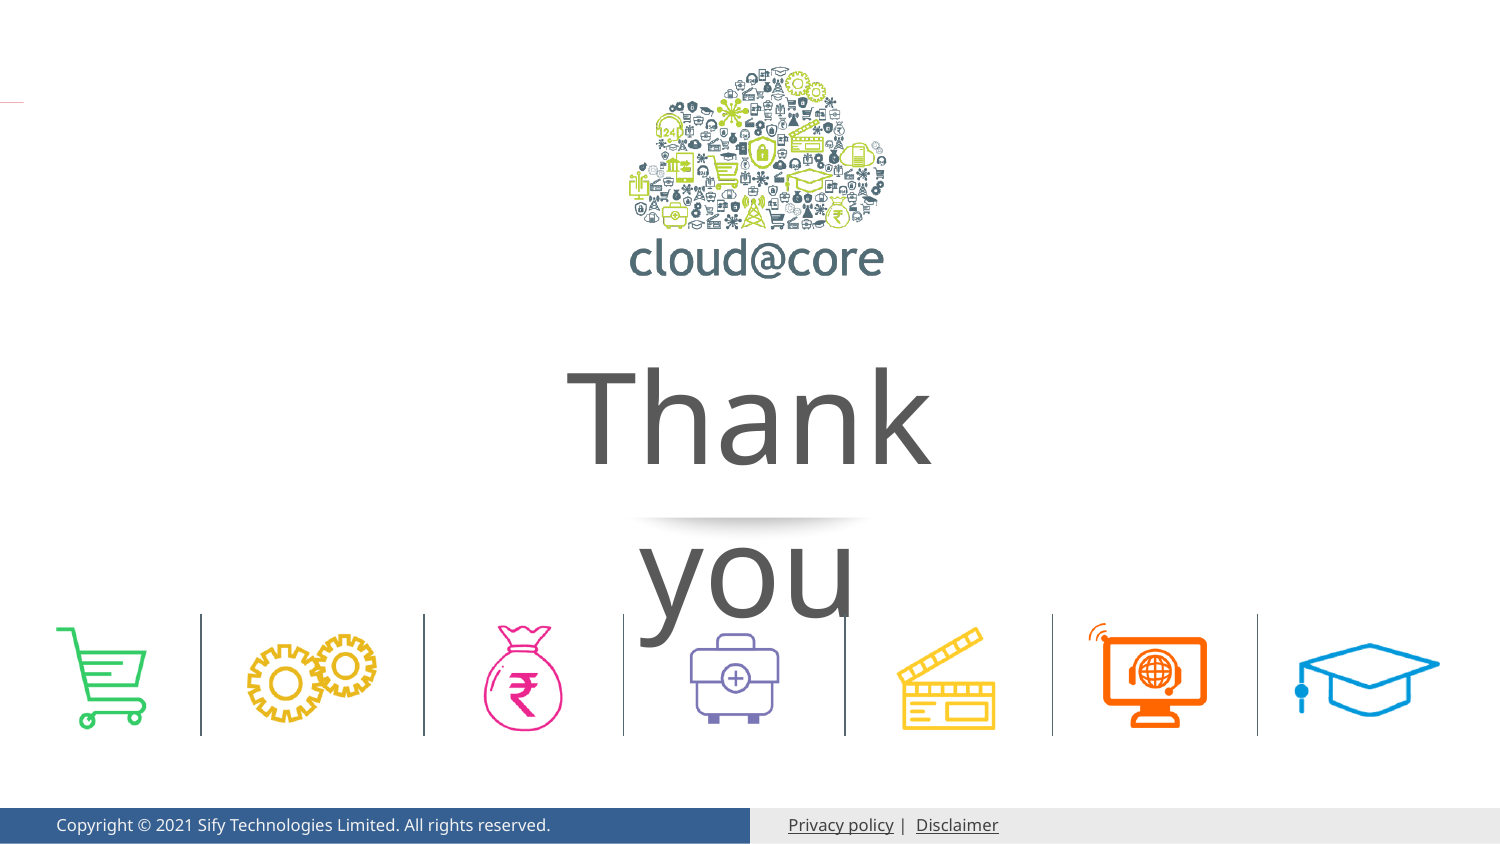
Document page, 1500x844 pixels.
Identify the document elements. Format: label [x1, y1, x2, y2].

picture [616, 58, 897, 294]
text_box [0, 0, 65, 105]
picture [47, 614, 1445, 739]
